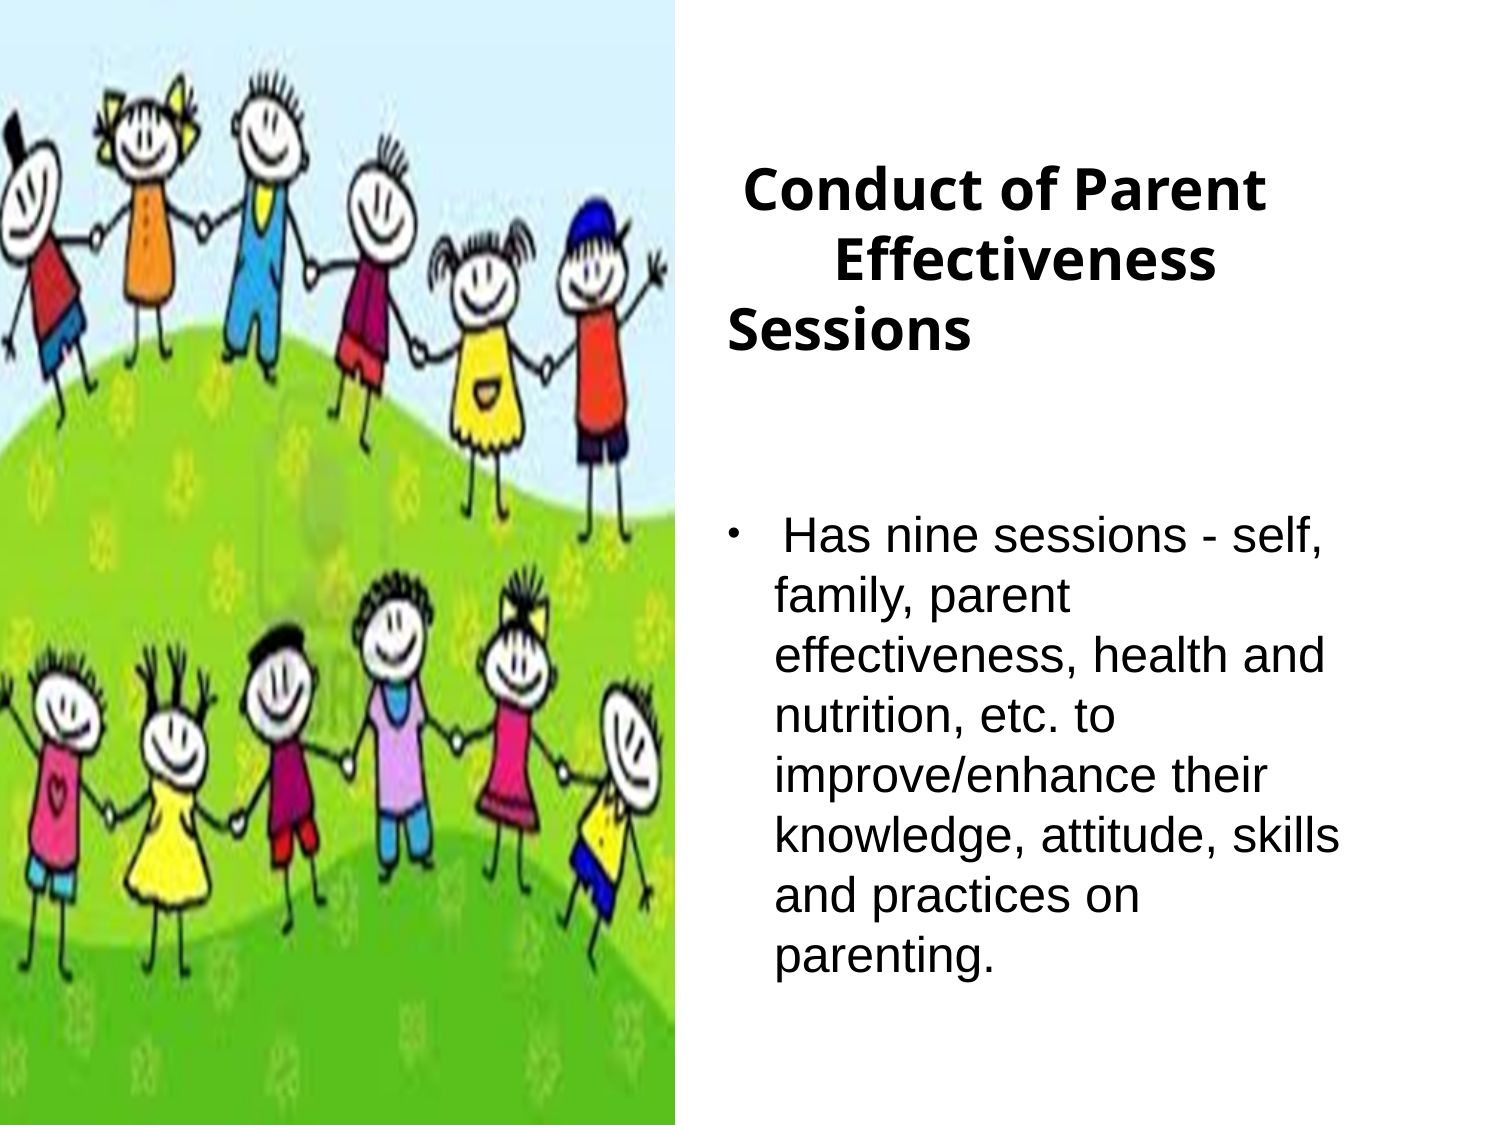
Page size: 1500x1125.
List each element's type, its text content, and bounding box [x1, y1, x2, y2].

picture [0, 0, 675, 1125]
text_box Conduct of Parent Effectiveness Sessions Has nine sessions - self, family, parent effectiveness, health and nutrition, etc. to improve/enhance their knowledge, attitude, skills and practices on parenting. [712, 74, 1375, 1095]
